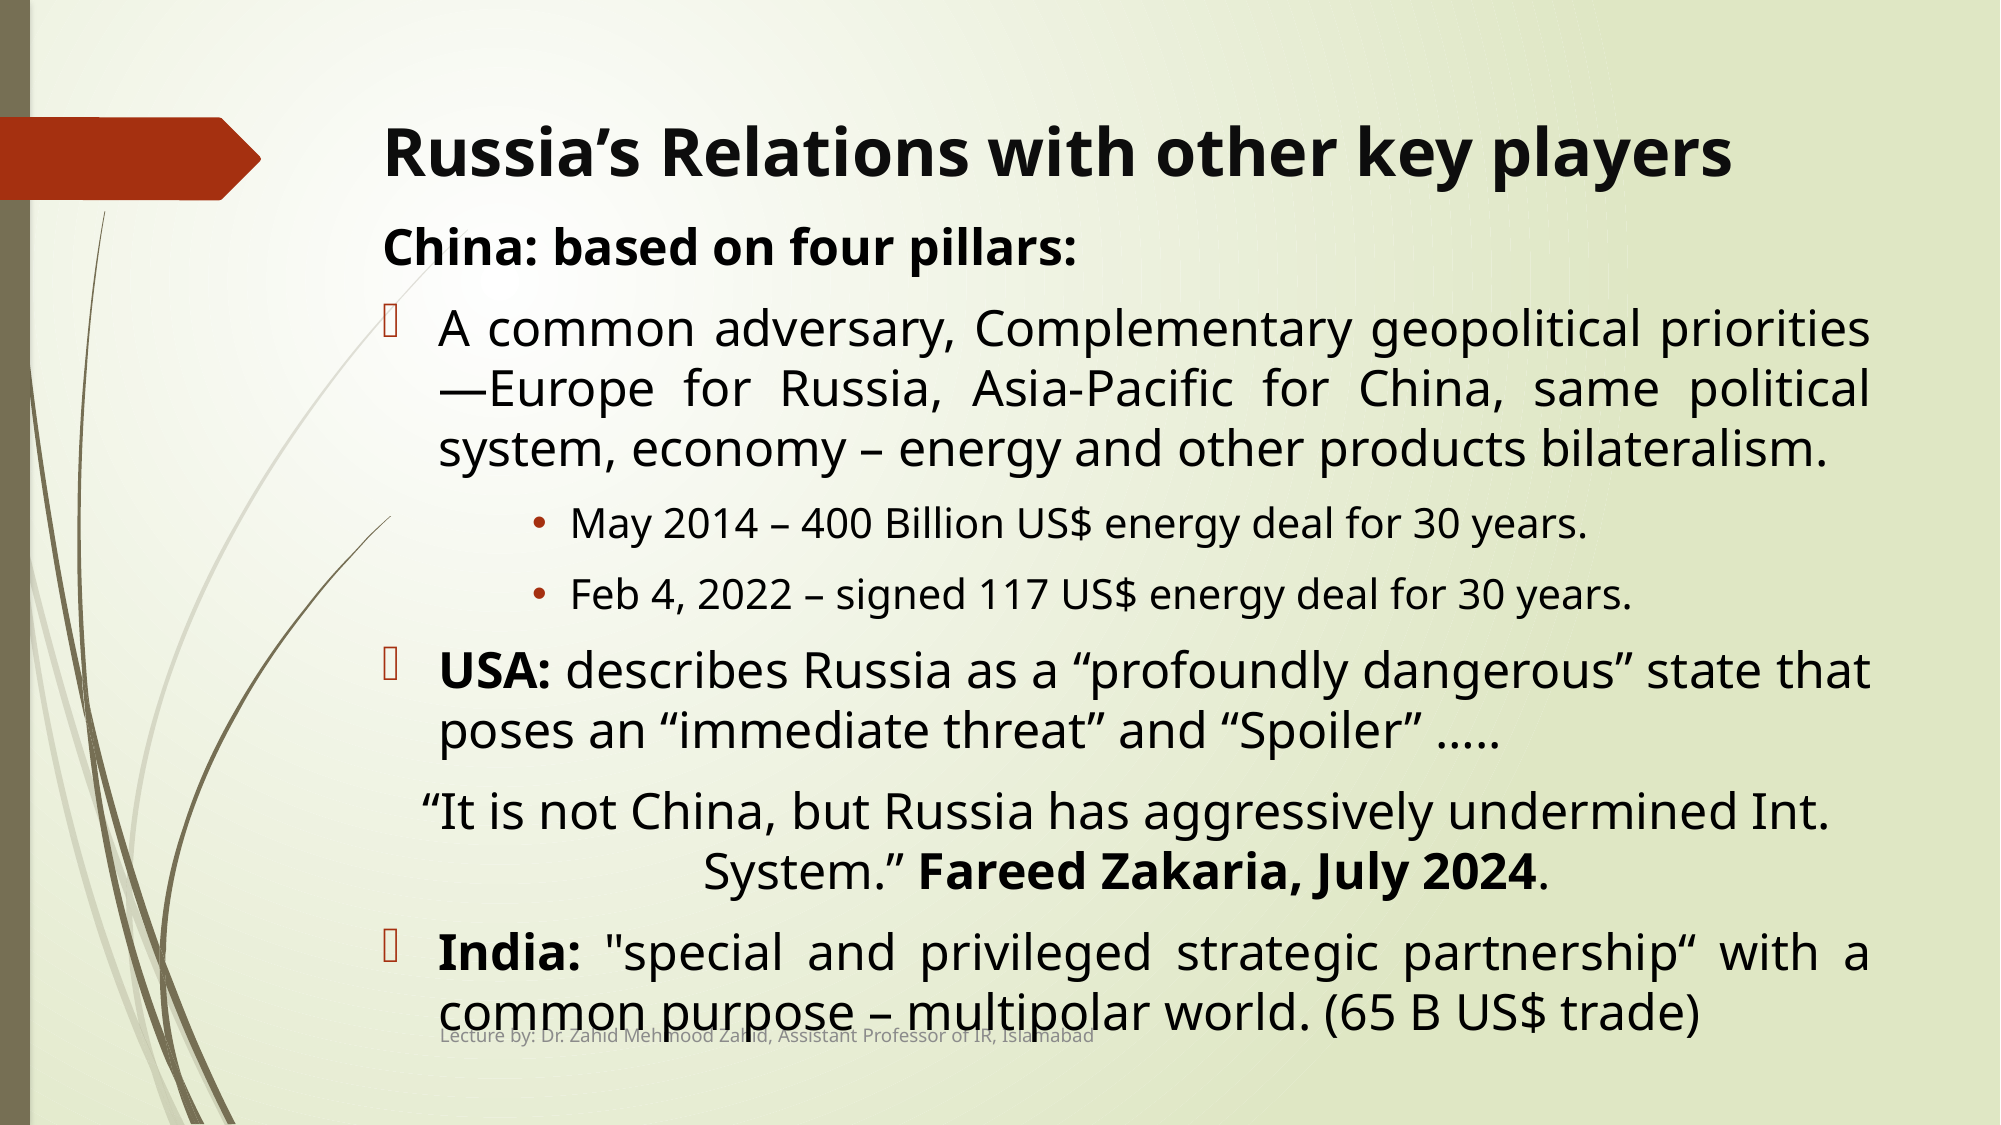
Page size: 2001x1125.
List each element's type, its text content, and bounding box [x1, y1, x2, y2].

title Russia’s Relations with other key players [367, 102, 1888, 207]
footer Lecture by: Dr. Zahid Mehmood Zahid, Assistant Professor of IR, Islamabad [424, 1006, 1675, 1067]
list China: based on four pillars: A common adversary, Complementary geopolitical priorities—Europe for Russia, Asia-Pacific for China, same political system, economy – energy and other products bilateralism. May 2014 – 400 Billion US$ energy deal for 30 years. Feb 4, 2022 – signed 117 US$ energy deal for 30 years. USA: describes Russia as a “profoundly dangerous” state that poses an “immediate threat” and “Spoiler” ….. “It is not China, but Russia has aggressively undermined Int. System.” Fareed Zakaria, July 2024. India: "special and privileged strategic partnership“ with a common purpose – multipolar world. (65 B US$ trade) [367, 207, 1888, 1094]
